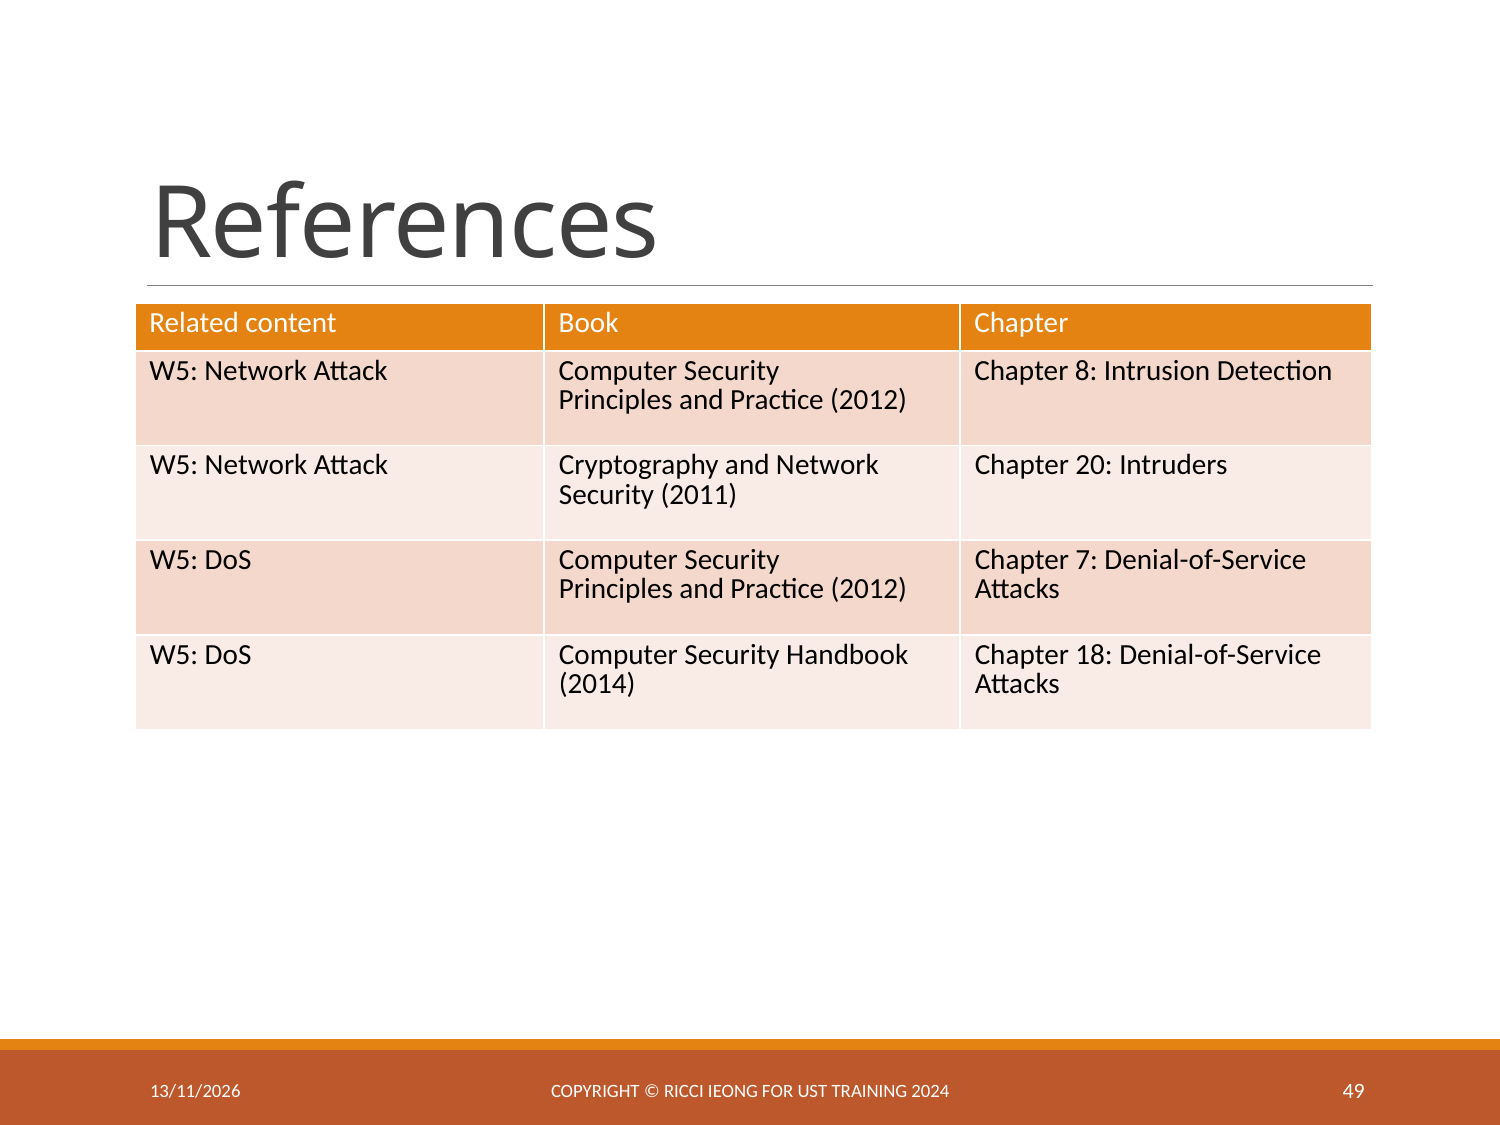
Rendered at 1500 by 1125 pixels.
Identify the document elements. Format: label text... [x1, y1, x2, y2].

table_header Chapter [961, 304, 1371, 350]
table_cell Cryptography and Network Security (2011) [545, 446, 959, 539]
table_cell W5: DoS [136, 541, 543, 634]
table_cell W5: DoS [136, 636, 543, 729]
table_cell W5: Network Attack [136, 352, 543, 445]
table_header Book [545, 304, 959, 350]
table_cell Chapter 18: Denial-of-Service Attacks [961, 636, 1371, 729]
table_cell Chapter 7: Denial-of-Service Attacks [961, 541, 1371, 634]
table_header Related content [136, 304, 543, 350]
table_cell Computer Security Principles and Practice (2012) [545, 352, 959, 445]
table_cell Computer Security Principles and Practice (2012) [545, 541, 959, 634]
table_cell W5: Network Attack [136, 446, 543, 539]
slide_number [135, 1059, 440, 1120]
table_cell Chapter 20: Intruders [961, 446, 1371, 539]
footer Copyright © Ricci IEONG for UST training 2024 [453, 1059, 1047, 1120]
table_cell Computer Security Handbook (2014) [545, 636, 959, 729]
table_cell Chapter 8: Intrusion Detection [961, 352, 1371, 445]
slide_number 49 [1218, 1059, 1380, 1120]
title References [135, 47, 1373, 285]
